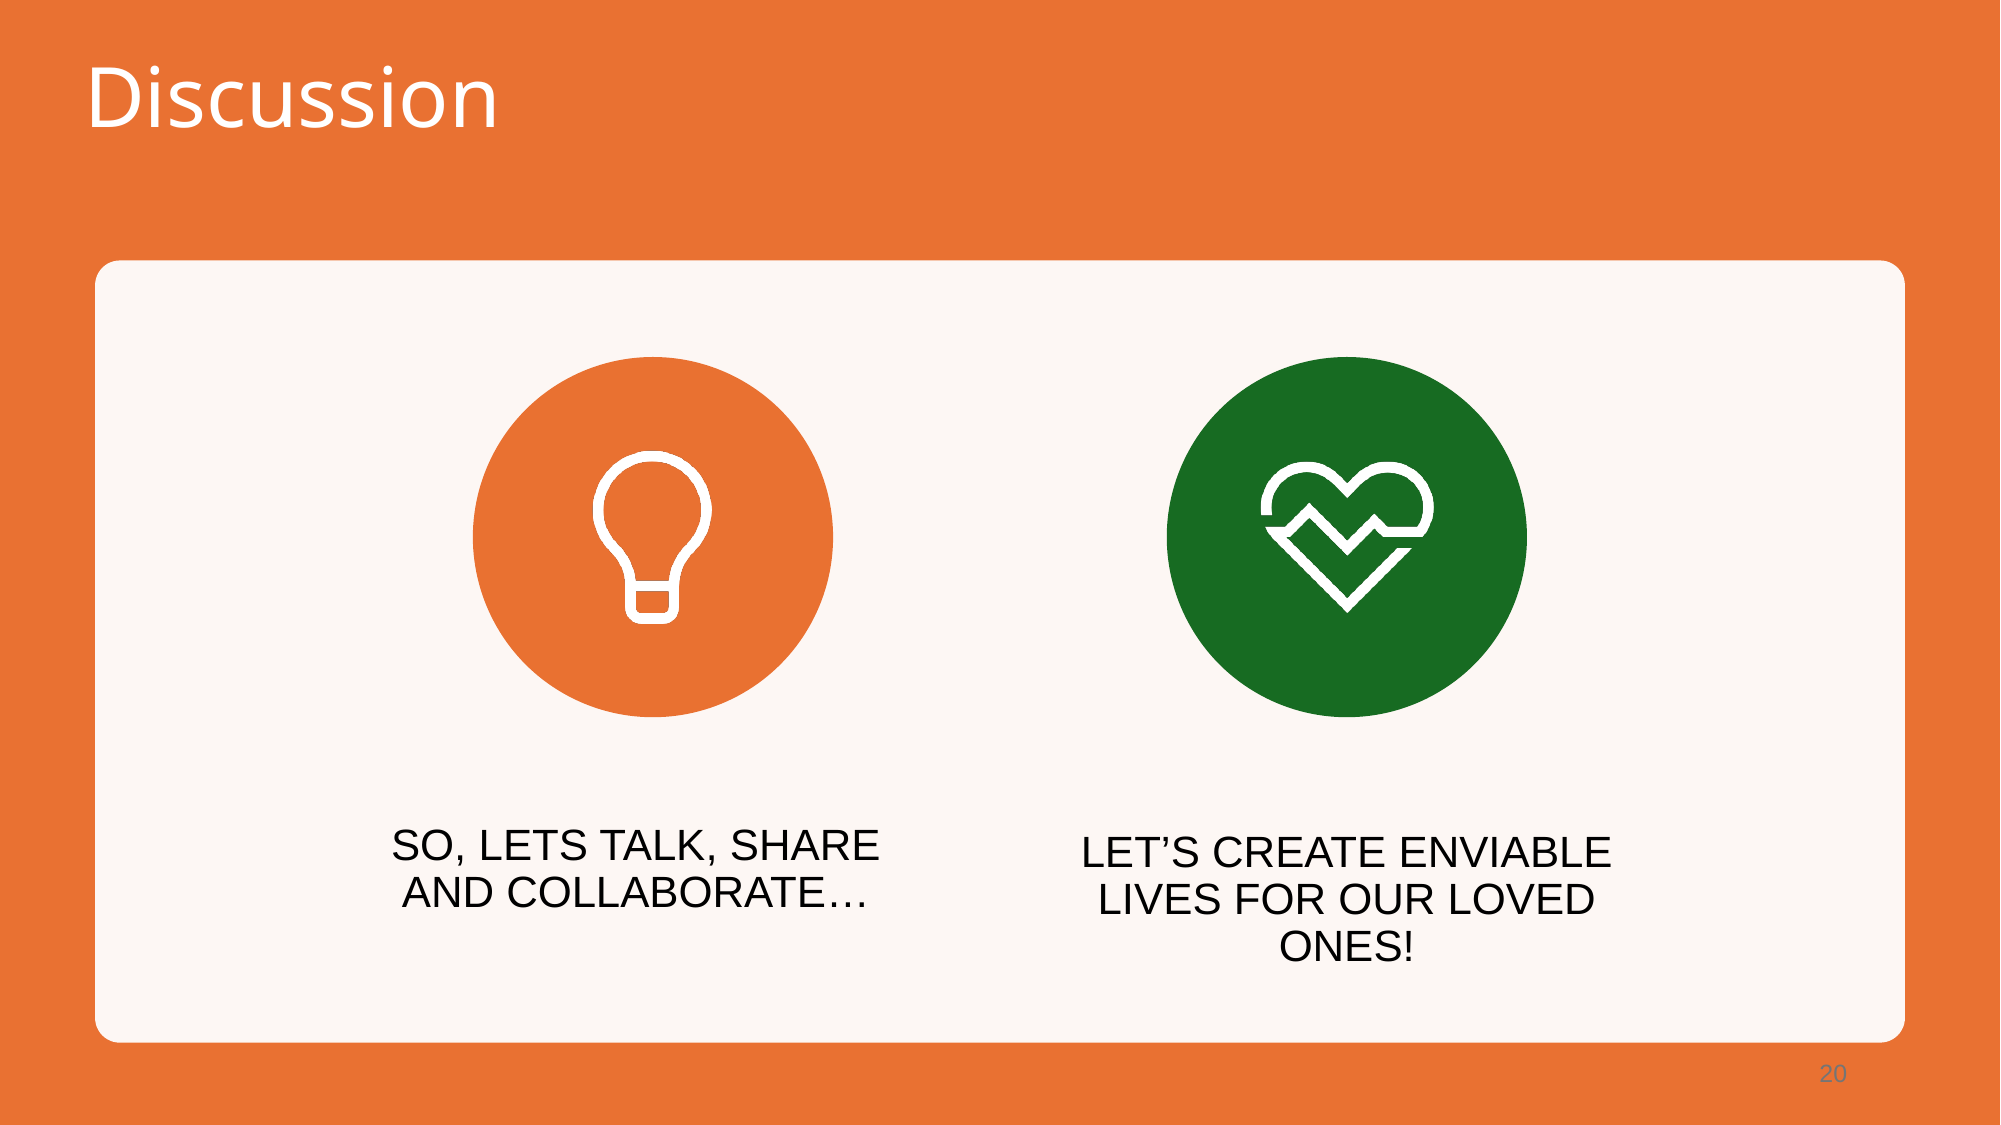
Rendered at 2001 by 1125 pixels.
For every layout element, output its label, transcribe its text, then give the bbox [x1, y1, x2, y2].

text_box [0, 0, 2000, 1125]
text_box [340, 356, 1643, 948]
text_box ‹#› [1412, 1042, 1863, 1103]
text_box [95, 260, 1905, 1043]
text_box Discussion [69, 47, 1795, 213]
